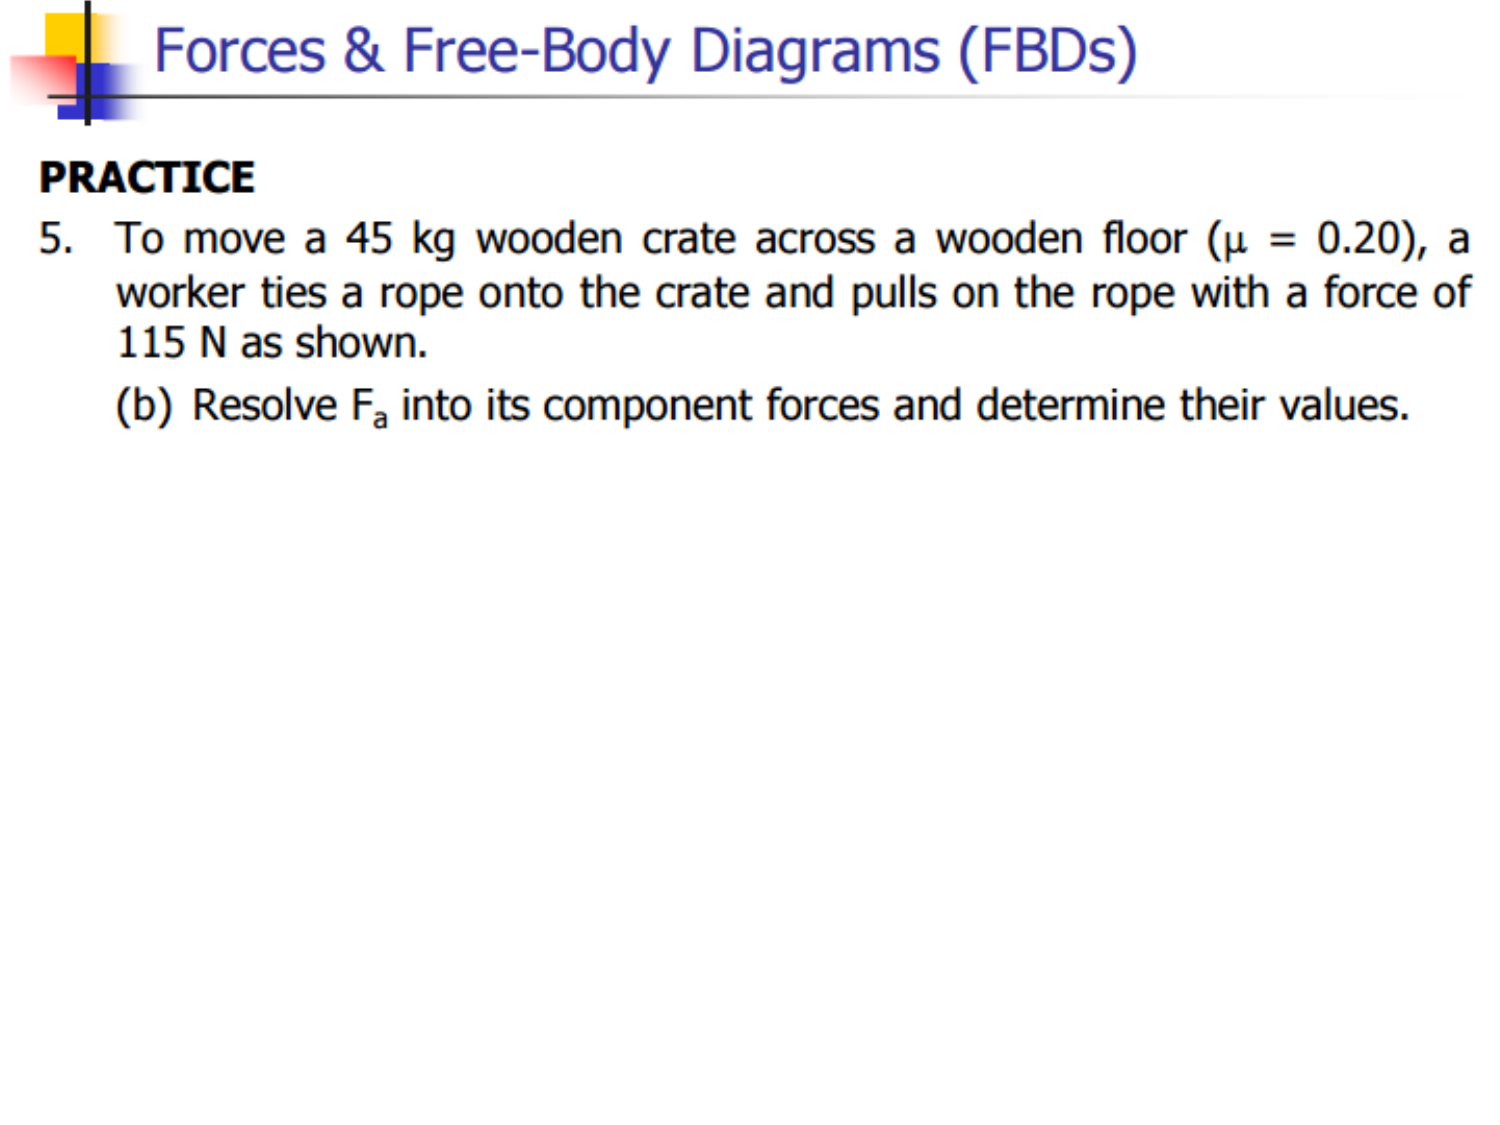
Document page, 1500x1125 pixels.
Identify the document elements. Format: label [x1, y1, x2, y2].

picture [2, 0, 1500, 462]
